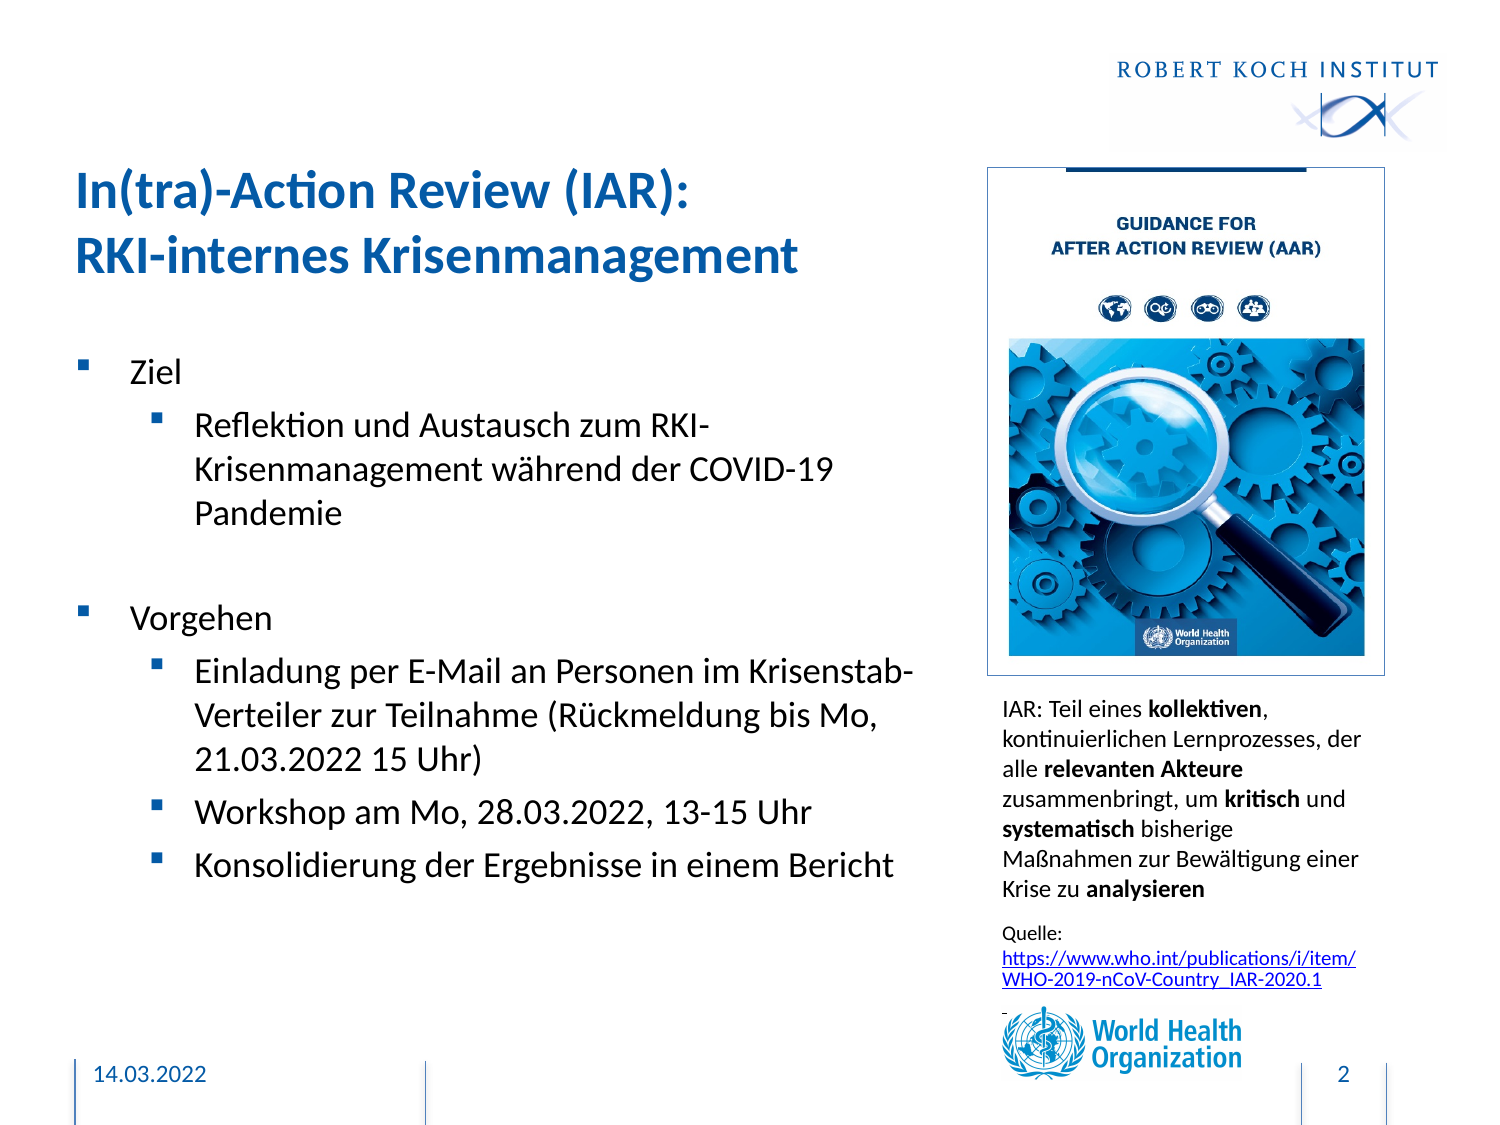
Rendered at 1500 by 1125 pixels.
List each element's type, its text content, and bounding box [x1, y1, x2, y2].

picture [1109, 53, 1447, 152]
slide_number 2 [1302, 1042, 1385, 1103]
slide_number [92, 1042, 398, 1103]
title In(tra)-Action Review (IAR): RKI-internes Krisenmanagement [75, 154, 1385, 298]
picture [1000, 1004, 1243, 1082]
text_box Quelle: https://www.who.int/publications/i/item/WHO-2019-nCoV-Country_IAR-2020.1 [987, 955, 1385, 1002]
text_box IAR: Teil eines kollektiven, kontinuierlichen Lernprozesses, der alle relevanten Akteure zusammenbringt, um kritisch und systematisch bisherige Maßnahmen zur Bewältigung einer Krise zu analysieren [987, 685, 1385, 955]
picture [987, 166, 1385, 677]
list Ziel Reflektion und Austausch zum RKI-Krisenmanagement während der COVID-19 Pandemie Vorgehen Einladung per E-Mail an Personen im Krisenstab-Verteiler zur Teilnahme (Rückmeldung bis Mo, 21.03.2022 15 Uhr) Workshop am Mo, 28.03.2022, 13-15 Uhr Konsolidierung der Ergebnisse in einem Bericht [75, 347, 943, 1021]
